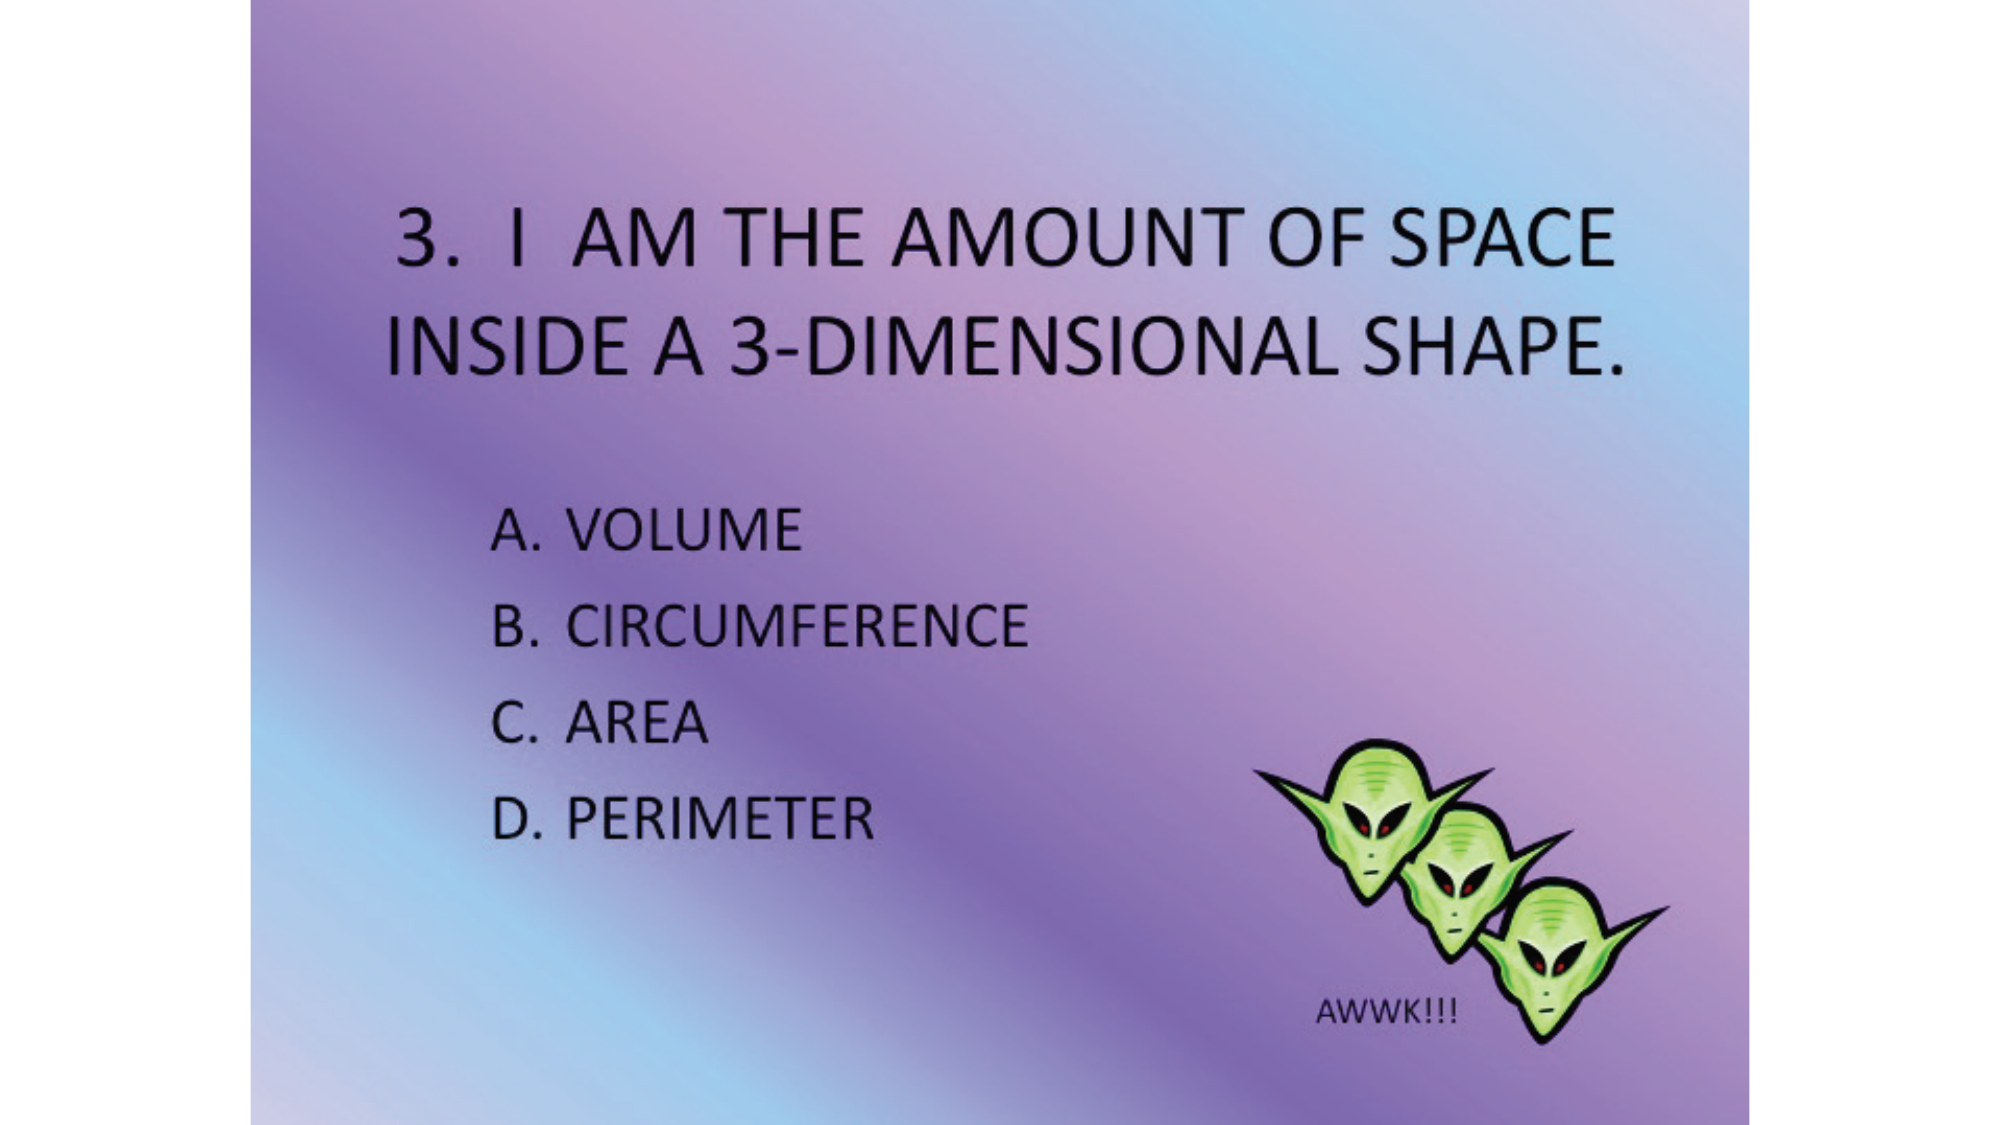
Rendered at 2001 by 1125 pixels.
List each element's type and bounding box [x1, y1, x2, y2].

picture [250, 0, 1750, 1125]
